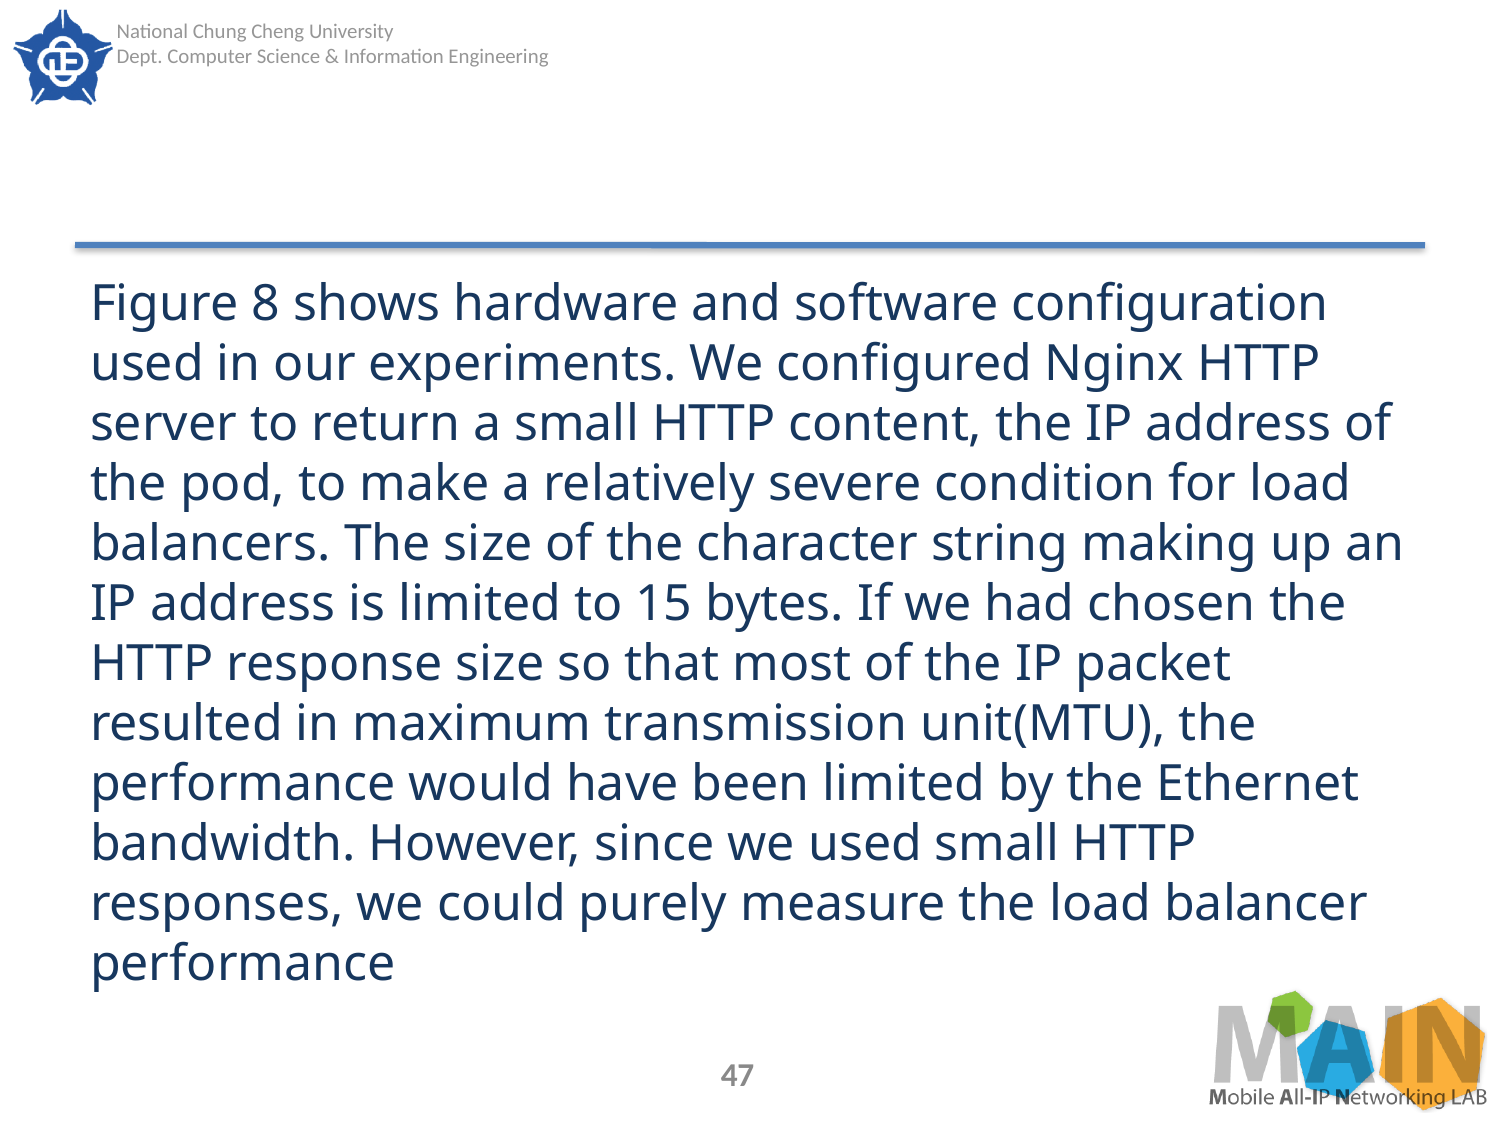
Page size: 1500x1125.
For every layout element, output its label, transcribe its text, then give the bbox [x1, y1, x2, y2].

slide_number 47 [562, 1042, 913, 1103]
picture [1050, 987, 1488, 1113]
picture [0, 0, 126, 113]
picture [119, 51, 126, 62]
list Figure 8 shows hardware and software configuration used in our experiments. We configured Nginx HTTP server to return a small HTTP content, the IP address of the pod, to make a relatively severe condition for load balancers. The size of the character string making up an IP address is limited to 15 bytes. If we had chosen the HTTP response size so that most of the IP packet resulted in maximum transmission unit(MTU), the performance would have been limited by the Ethernet bandwidth. However, since we used small HTTP responses, we could purely measure the load balancer performance [74, 262, 1426, 1006]
